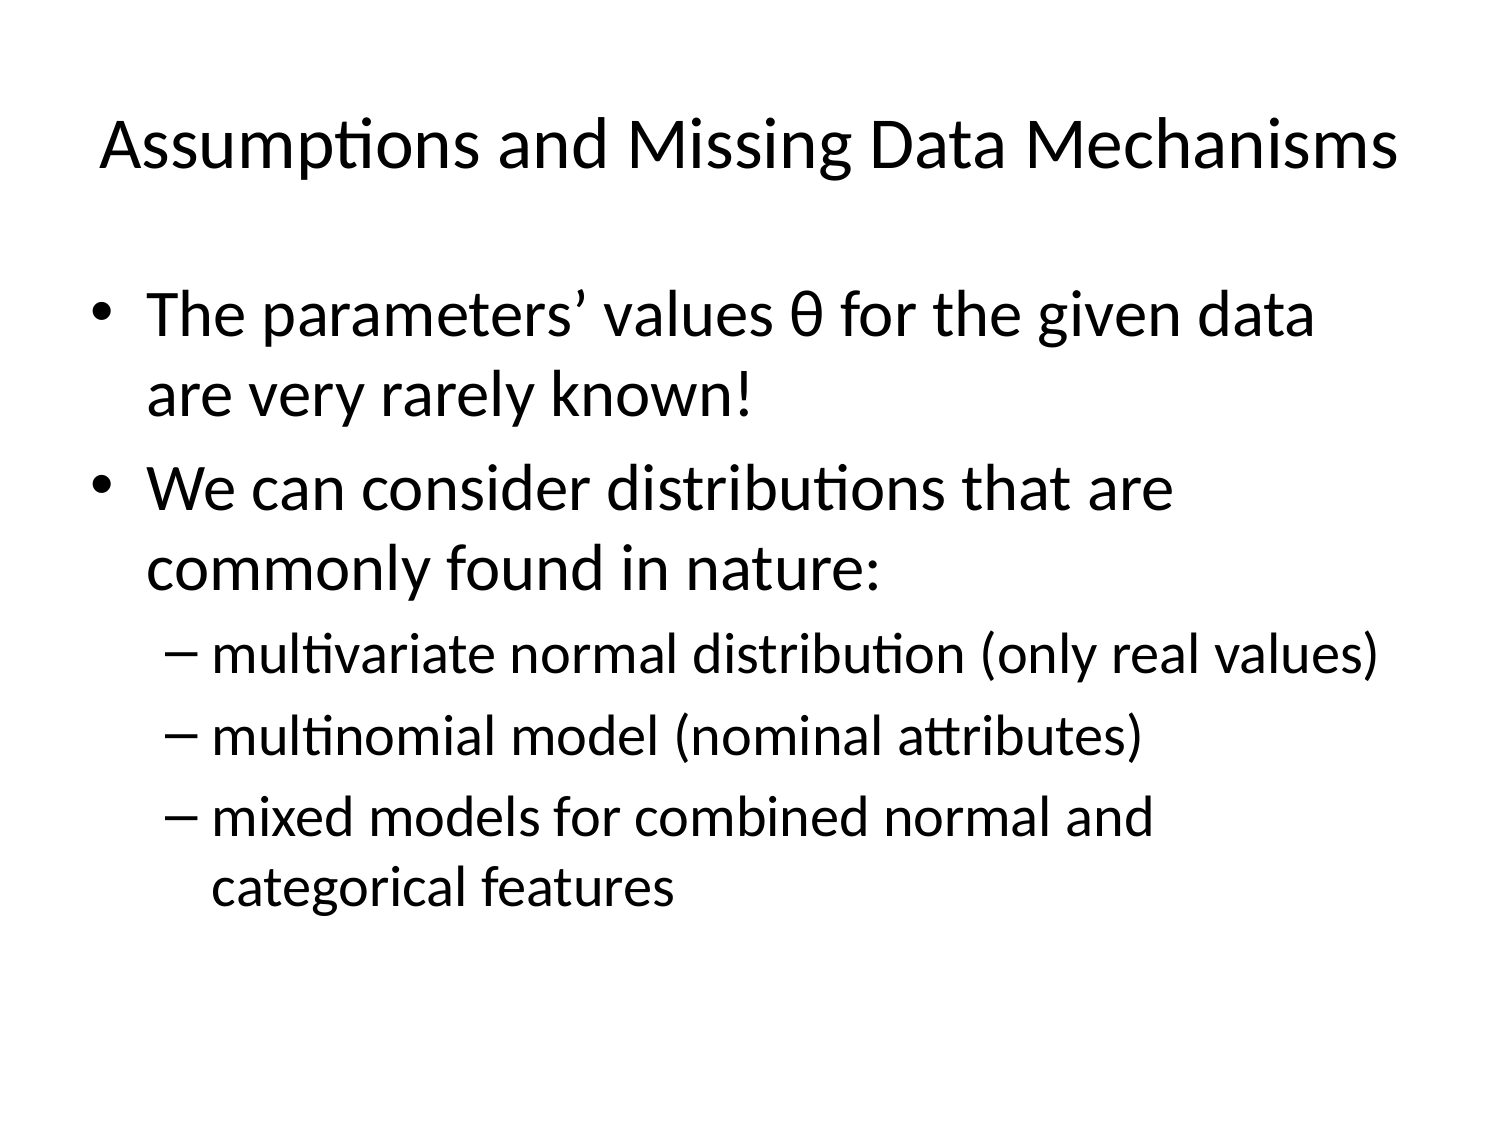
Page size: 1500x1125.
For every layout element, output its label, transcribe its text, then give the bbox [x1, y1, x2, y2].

title Assumptions and Missing Data Mechanisms [75, 45, 1425, 233]
list The parameters’ values θ for the given data are very rarely known! We can consider distributions that are commonly found in nature: multivariate normal distribution (only real values) multinomial model (nominal attributes) mixed models for combined normal and categorical features [75, 262, 1425, 1005]
